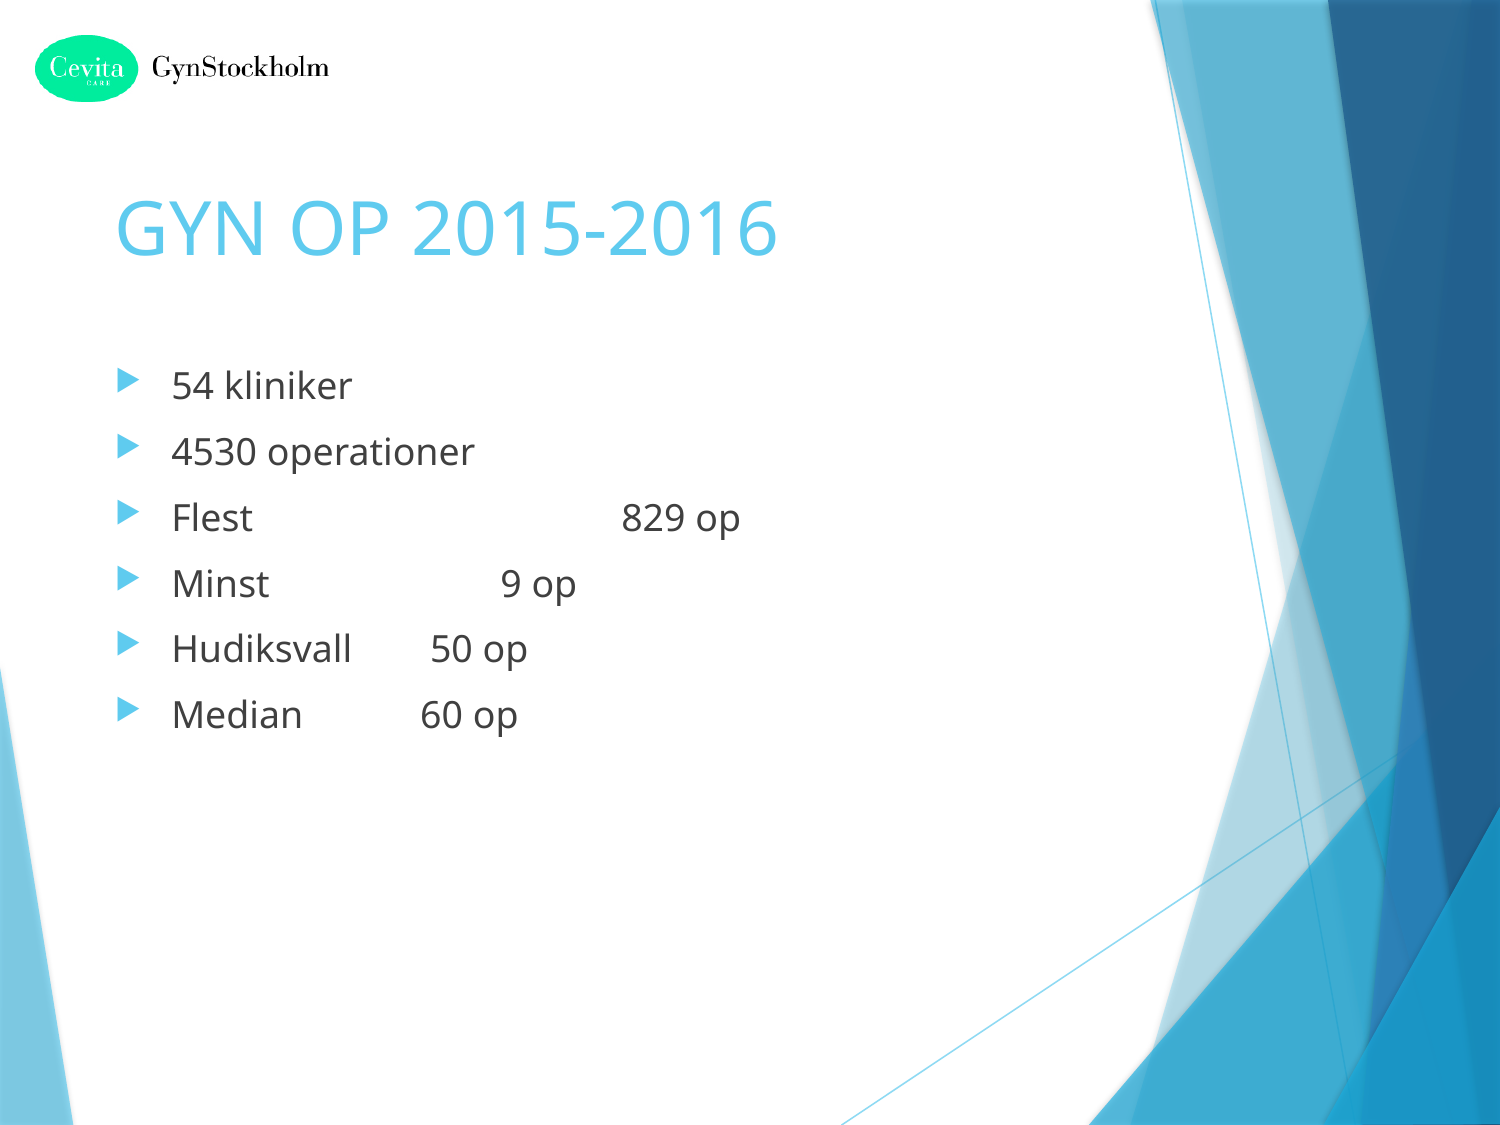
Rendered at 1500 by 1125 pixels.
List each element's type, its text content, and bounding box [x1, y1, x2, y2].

list 54 kliniker 4530 operationer Flest 829 op Minst 9 op Hudiksvall 50 op Median 60 op [99, 354, 1142, 992]
title GYN OP 2015-2016 [99, 172, 1142, 317]
picture [34, 34, 329, 103]
